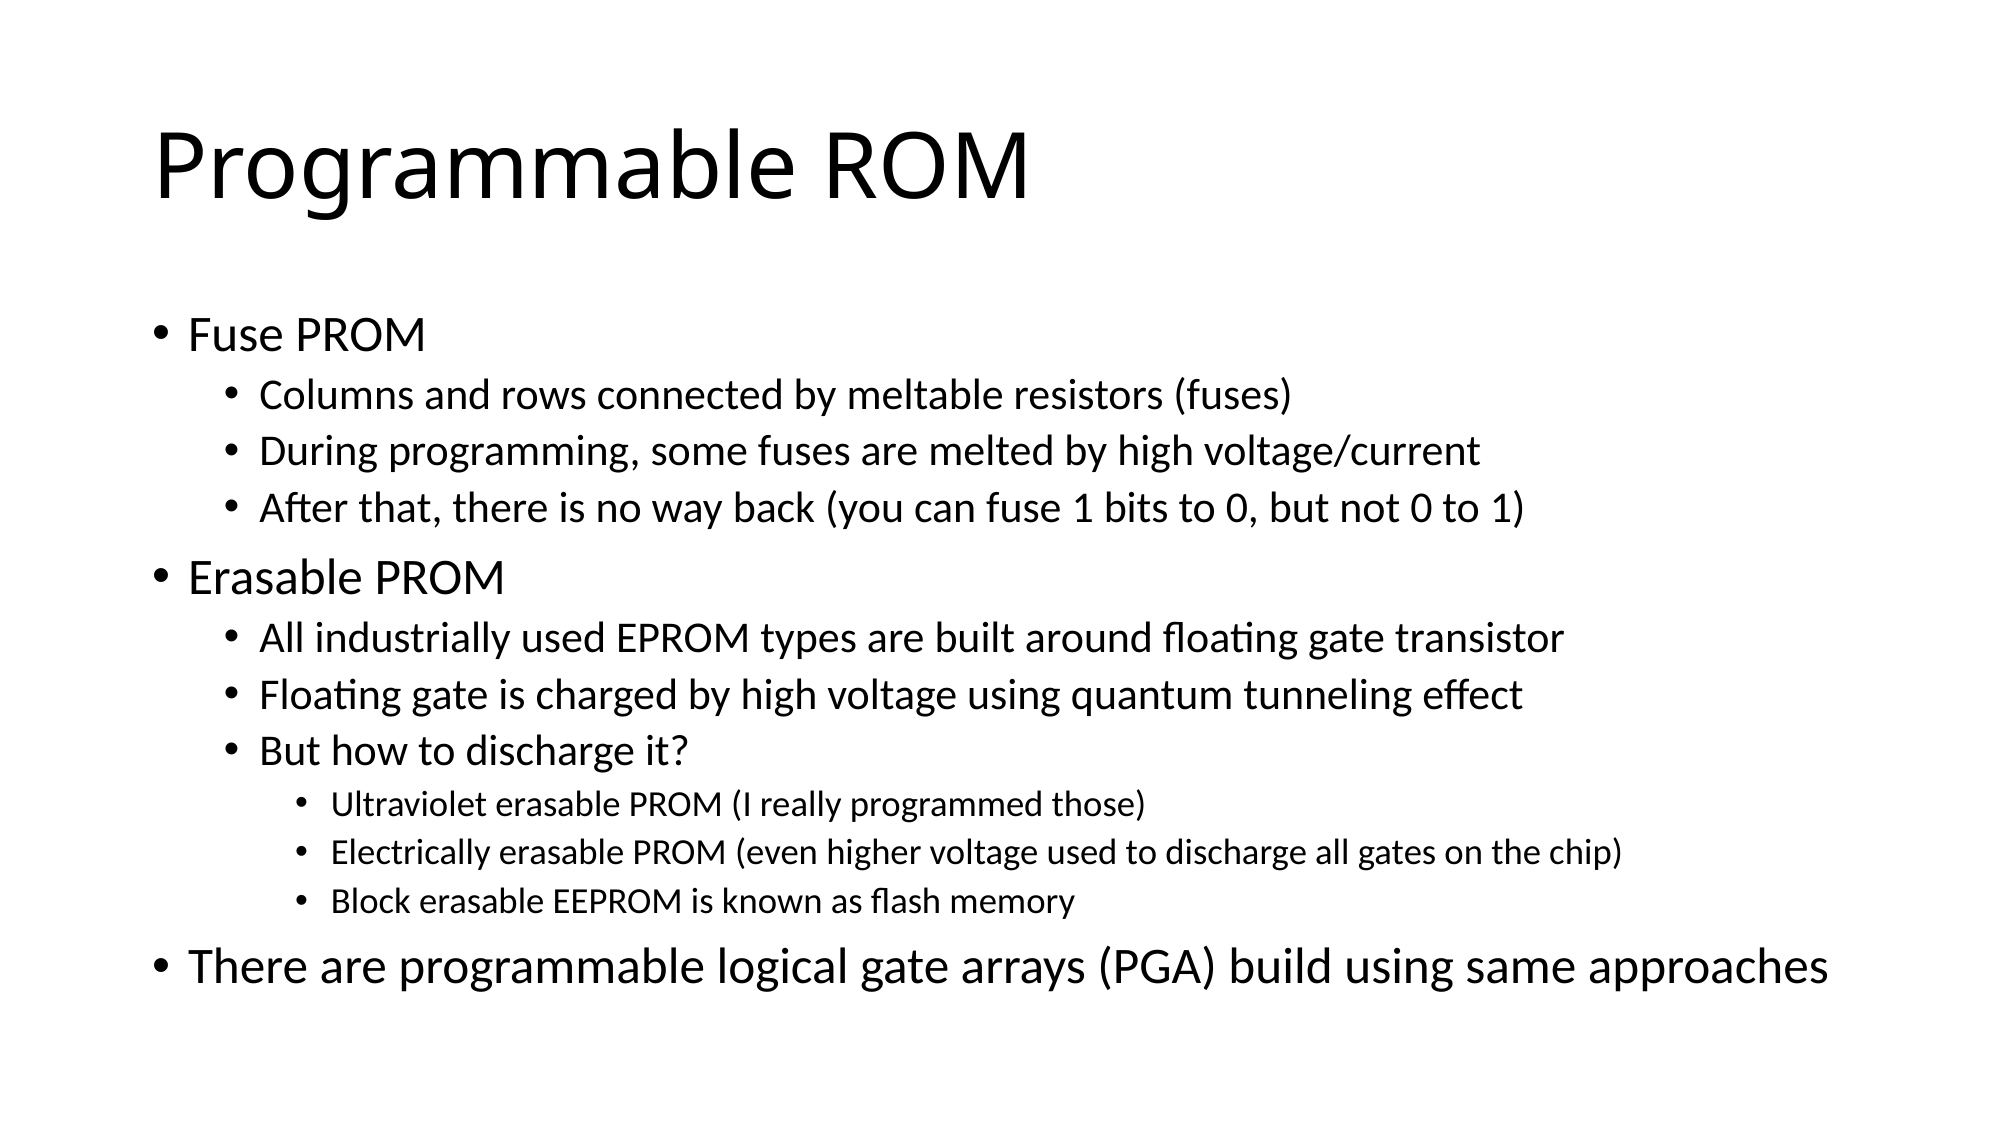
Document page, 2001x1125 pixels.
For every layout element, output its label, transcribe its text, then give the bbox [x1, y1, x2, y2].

list Fuse PROM Columns and rows connected by meltable resistors (fuses) During programming, some fuses are melted by high voltage/current After that, there is no way back (you can fuse 1 bits to 0, but not 0 to 1) Erasable PROM All industrially used EPROM types are built around floating gate transistor Floating gate is charged by high voltage using quantum tunneling effect But how to discharge it? Ultraviolet erasable PROM (I really programmed those) Electrically erasable PROM (even higher voltage used to discharge all gates on the chip) Block erasable EEPROM is known as flash memory There are programmable logical gate arrays (PGA) build using same approaches [137, 299, 1863, 1014]
title Programmable ROM [137, 59, 1863, 278]
